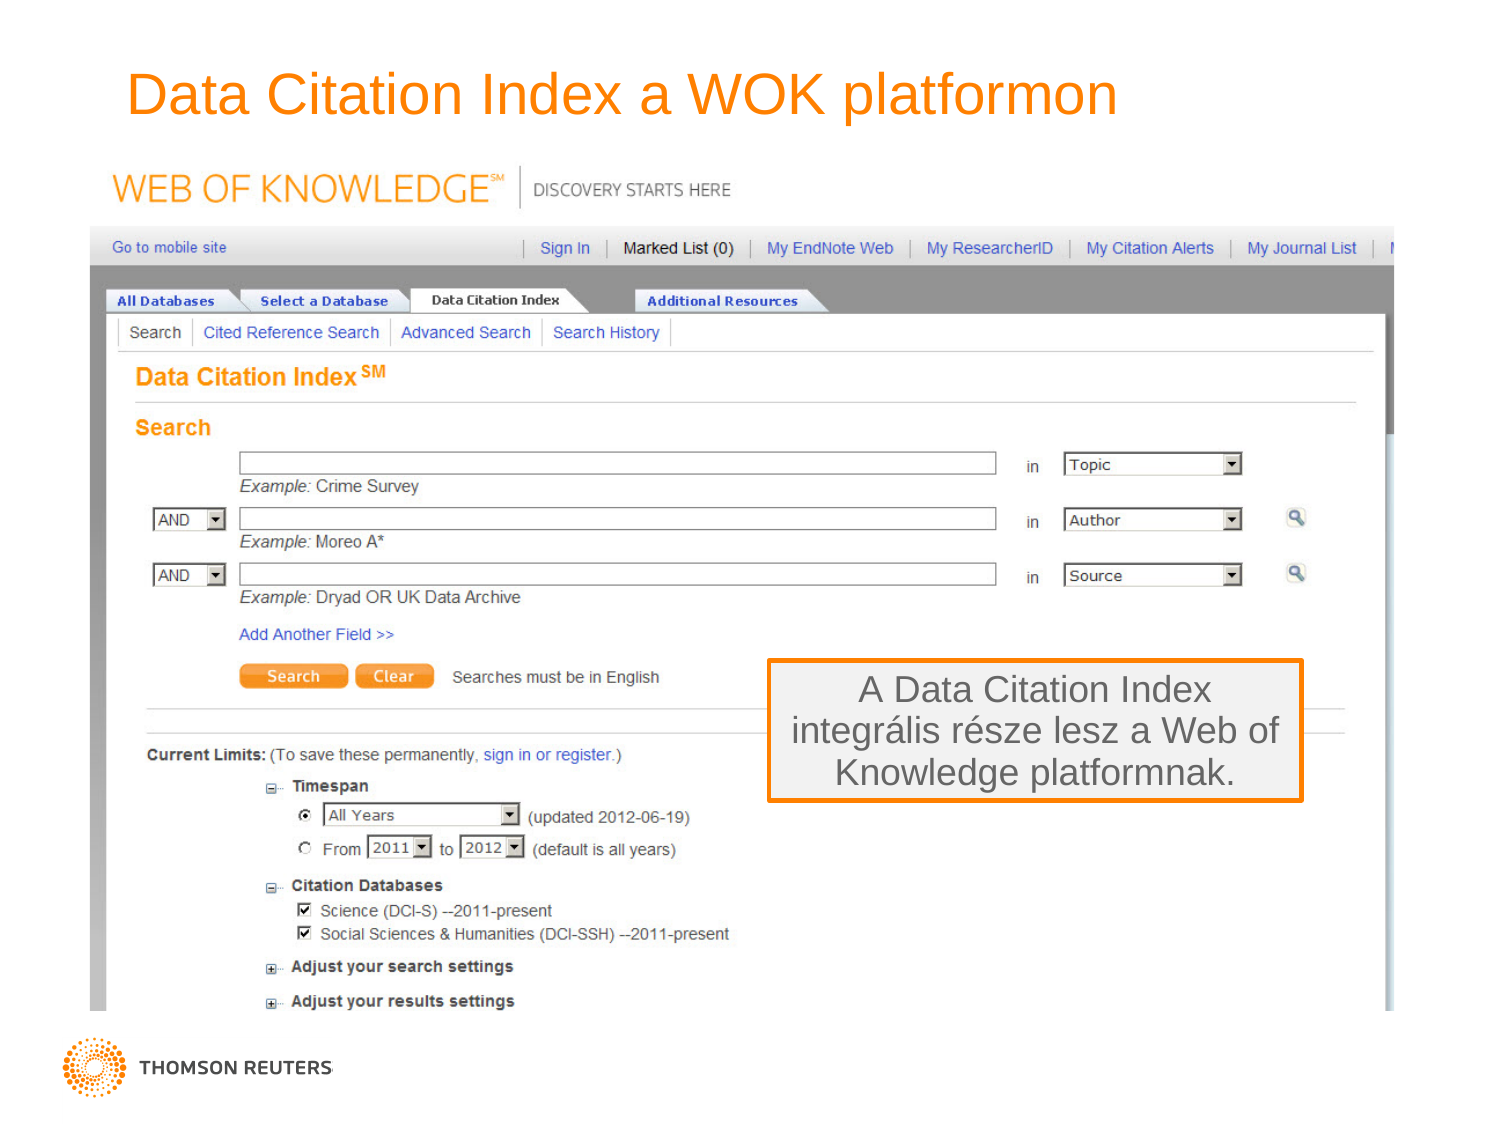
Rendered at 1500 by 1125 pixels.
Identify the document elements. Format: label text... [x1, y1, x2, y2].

text_box Data Citation Index a WOK platformon [112, 66, 1225, 134]
picture [89, 151, 1395, 1011]
picture [60, 1035, 333, 1124]
